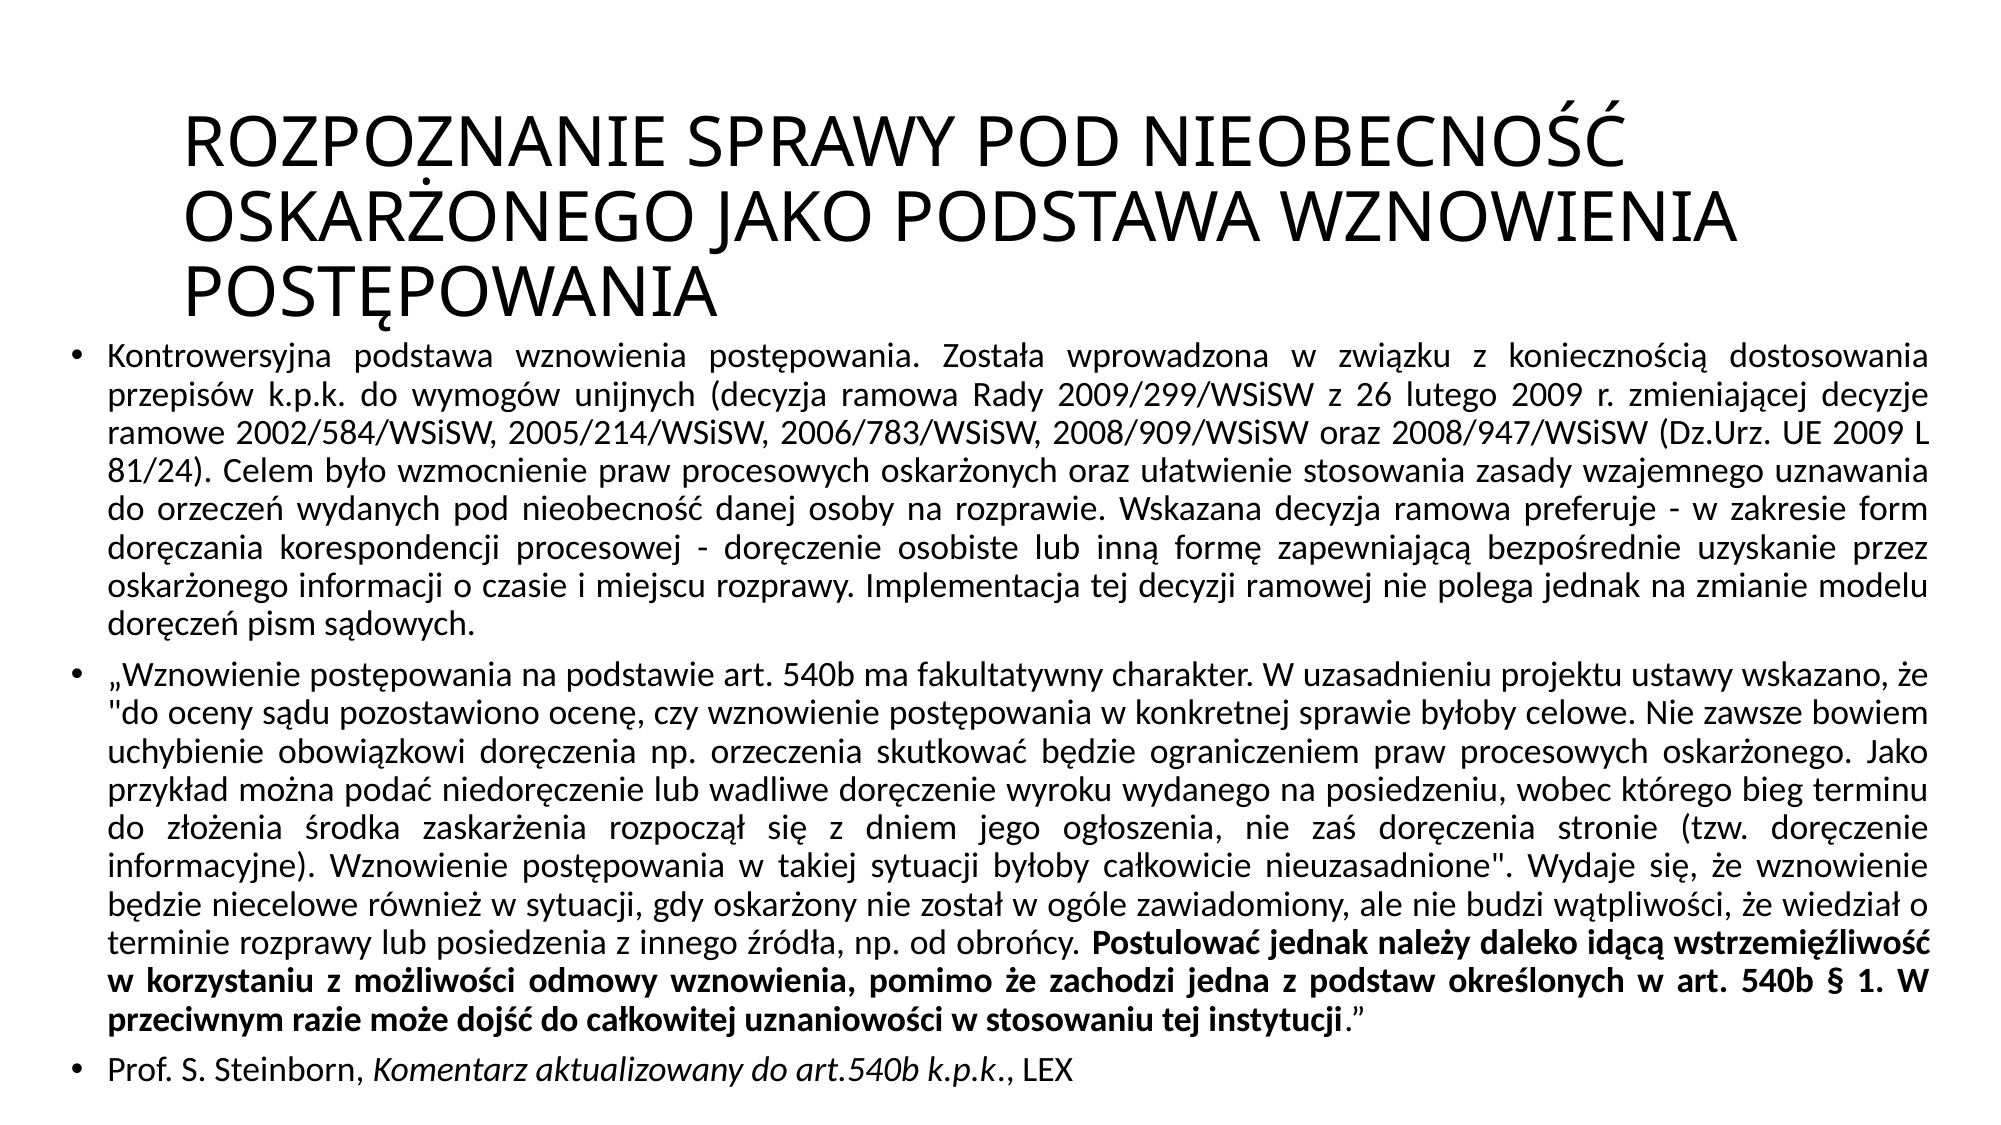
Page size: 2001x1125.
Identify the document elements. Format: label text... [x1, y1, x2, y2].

list Kontrowersyjna podstawa wznowienia postępowania. Została wprowadzona w związku z koniecznością dostosowania przepisów k.p.k. do wymogów unijnych (decyzja ramowa Rady 2009/299/WSiSW z 26 lutego 2009 r. zmieniającej decyzje ramowe 2002/584/WSiSW, 2005/214/WSiSW, 2006/783/WSiSW, 2008/909/WSiSW oraz 2008/947/WSiSW (Dz.Urz. UE 2009 L 81/24). Celem było wzmocnienie praw procesowych oskarżonych oraz ułatwienie stosowania zasady wzajemnego uznawania do orzeczeń wydanych pod nieobecność danej osoby na rozprawie. Wskazana decyzja ramowa preferuje - w zakresie form doręczania korespondencji procesowej - doręczenie osobiste lub inną formę zapewniającą bezpośrednie uzyskanie przez oskarżonego informacji o czasie i miejscu rozprawy. Implementacja tej decyzji ramowej nie polega jednak na zmianie modelu doręczeń pism sądowych. „Wznowienie postępowania na podstawie art. 540b ma fakultatywny charakter. W uzasadnieniu projektu ustawy wskazano, że "do oceny sądu pozostawiono ocenę, czy wznowienie postępowania w konkretnej sprawie byłoby celowe. Nie zawsze bowiem uchybienie obowiązkowi doręczenia np. orzeczenia skutkować będzie ograniczeniem praw procesowych oskarżonego. Jako przykład można podać niedoręczenie lub wadliwe doręczenie wyroku wydanego na posiedzeniu, wobec którego bieg terminu do złożenia środka zaskarżenia rozpoczął się z dniem jego ogłoszenia, nie zaś doręczenia stronie (tzw. doręczenie informacyjne). Wznowienie postępowania w takiej sytuacji byłoby całkowicie nieuzasadnione". Wydaje się, że wznowienie będzie niecelowe również w sytuacji, gdy oskarżony nie został w ogóle zawiadomiony, ale nie budzi wątpliwości, że wiedział o terminie rozprawy lub posiedzenia z innego źródła, np. od obrońcy. Postulować jednak należy daleko idącą wstrzemięźliwość w korzystaniu z możliwości odmowy wznowienia, pomimo że zachodzi jedna z podstaw określonych w art. 540b § 1. W przeciwnym razie może dojść do całkowitej uznaniowości w stosowaniu tej instytucji.” Prof. S. Steinborn, Komentarz aktualizowany do art.540b k.p.k., LEX [55, 329, 1947, 1108]
title ROZPOZNANIE SPRAWY POD NIEOBECNOŚĆ OSKARŻONEGO JAKO PODSTAWA WZNOWIENIA POSTĘPOWANIA [168, 96, 1947, 329]
